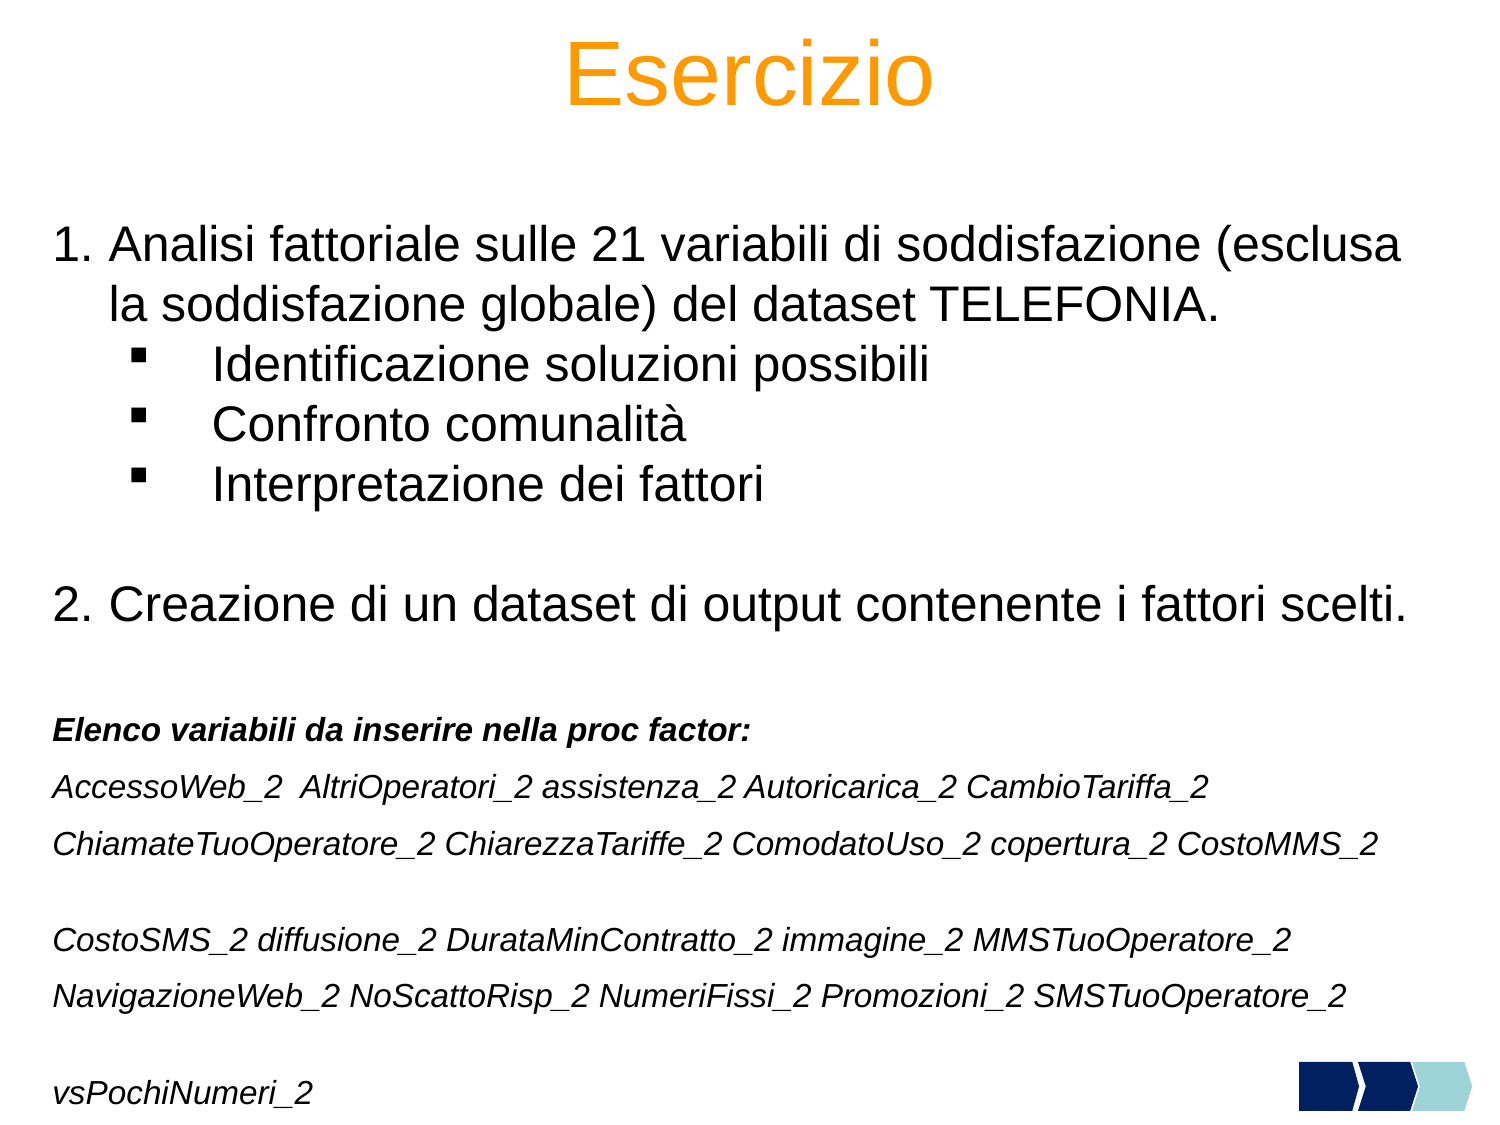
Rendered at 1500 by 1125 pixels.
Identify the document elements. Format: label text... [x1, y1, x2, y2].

text_box [1413, 1062, 1472, 1111]
text_box Analisi fattoriale sulle 21 variabili di soddisfazione (esclusa la soddisfazione globale) del dataset TELEFONIA. Identificazione soluzioni possibili Confronto comunalità Interpretazione dei fattori Creazione di un dataset di output contenente i fattori scelti. Elenco variabili da inserire nella proc factor: AccessoWeb_2 AltriOperatori_2 assistenza_2 Autoricarica_2 CambioTariffa_2 ChiamateTuoOperatore_2 ChiarezzaTariffe_2 ComodatoUso_2 copertura_2 CostoMMS_2 CostoSMS_2 diffusione_2 DurataMinContratto_2 immagine_2 MMSTuoOperatore_2 NavigazioneWeb_2 NoScattoRisp_2 NumeriFissi_2 Promozioni_2 SMSTuoOperatore_2 vsPochiNumeri_2 [37, 144, 1463, 1125]
text_box [1299, 1062, 1359, 1111]
title Esercizio [24, 0, 1475, 163]
text_box [1358, 1062, 1418, 1111]
